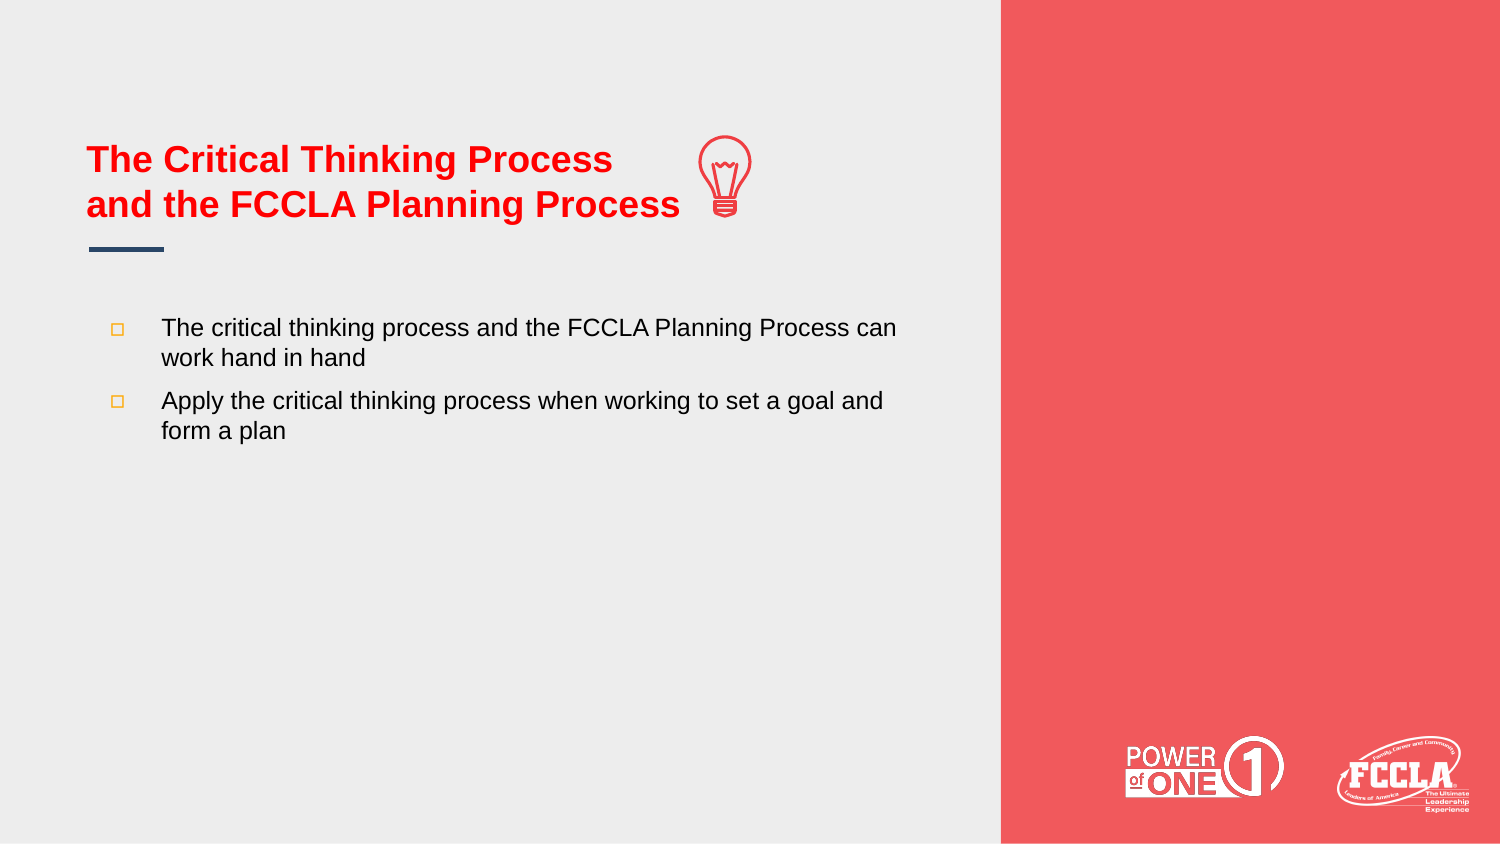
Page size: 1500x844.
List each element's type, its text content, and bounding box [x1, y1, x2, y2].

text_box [699, 136, 751, 217]
list The critical thinking process and the FCCLA Planning Process can work hand in hand Apply the critical thinking process when working to set a goal and form a plan [71, 296, 925, 770]
picture [1080, 696, 1469, 844]
title The Critical Thinking Process and the FCCLA Planning Process [71, 130, 928, 241]
